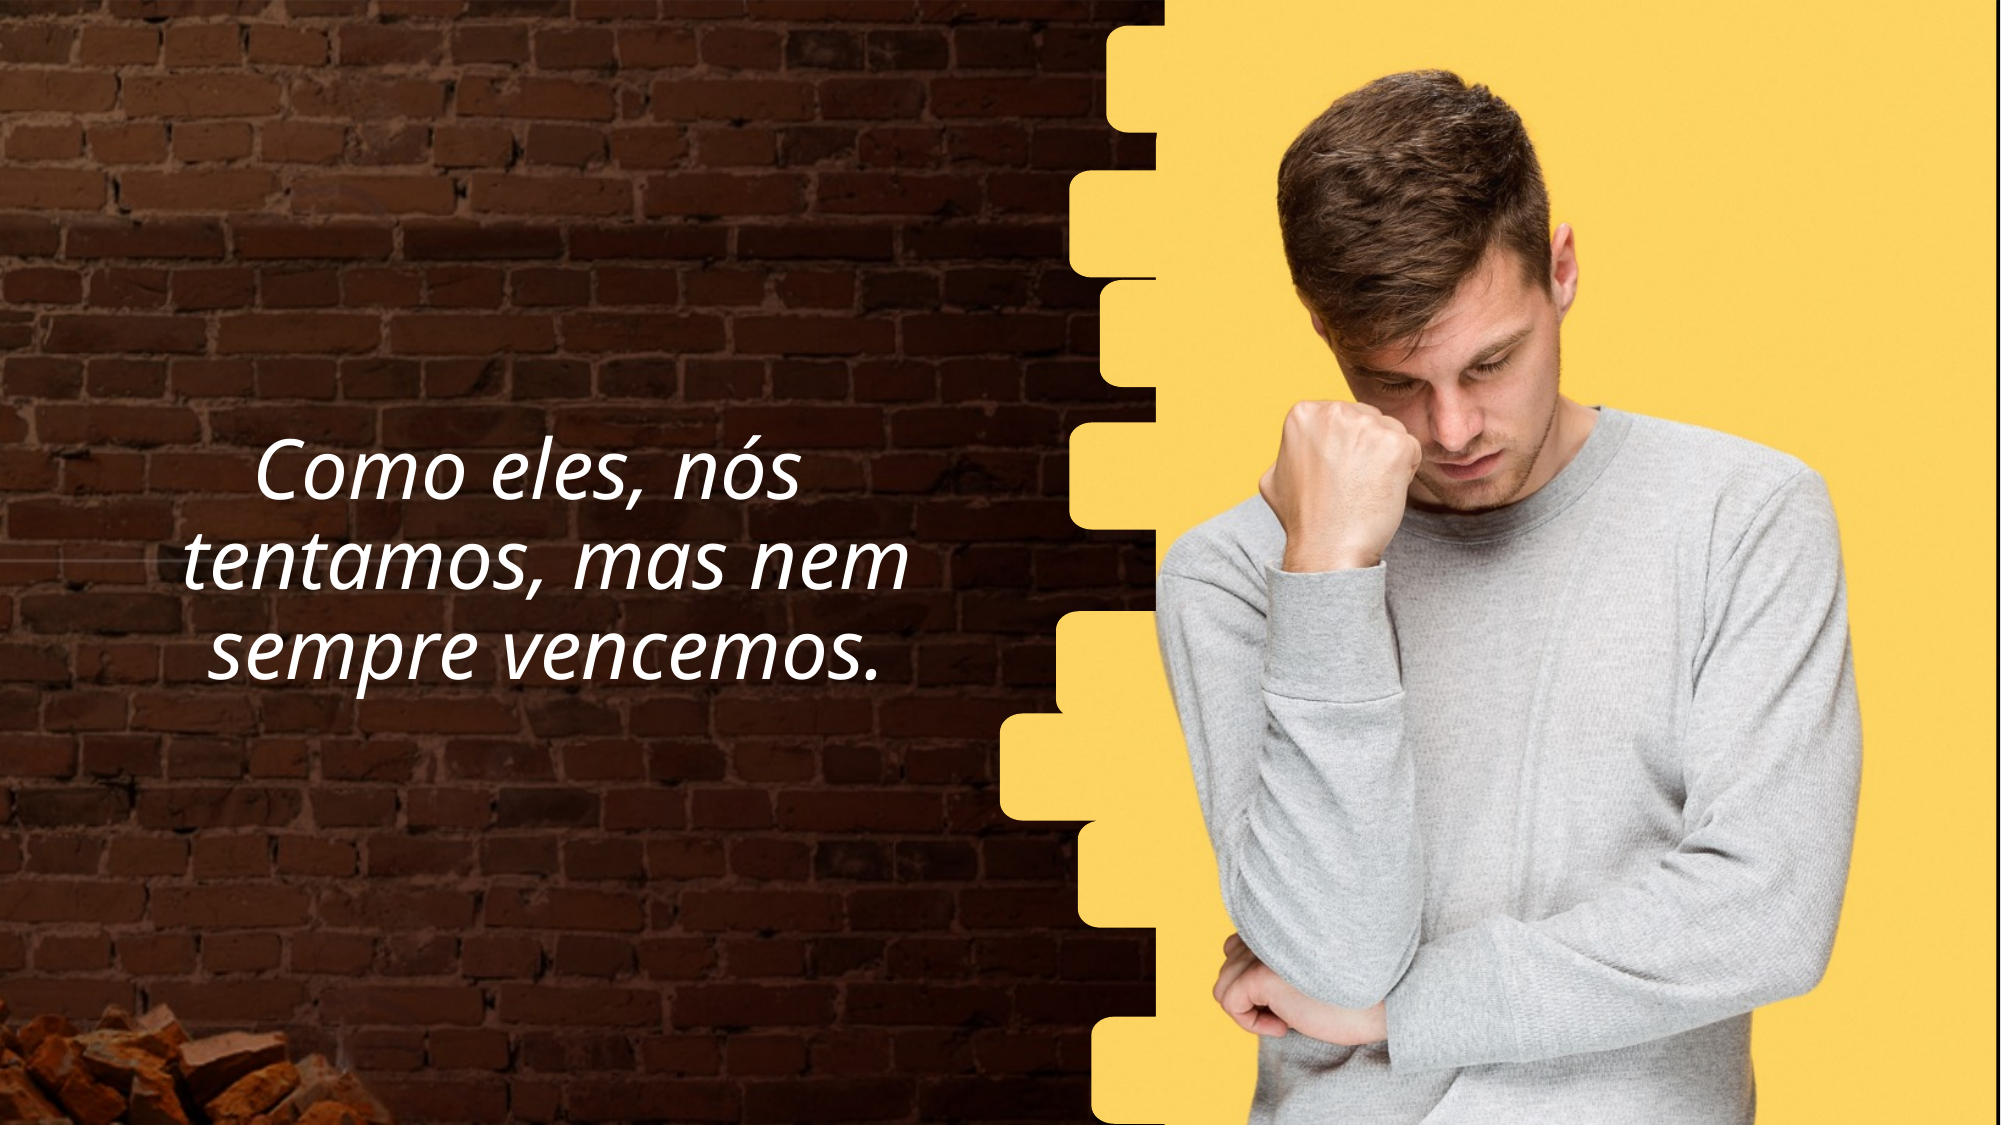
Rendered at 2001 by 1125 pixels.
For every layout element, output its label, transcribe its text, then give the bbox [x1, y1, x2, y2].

picture [0, 0, 2001, 1125]
list Como eles, nós tentamos, mas nem sempre vencemos. [87, 167, 970, 958]
